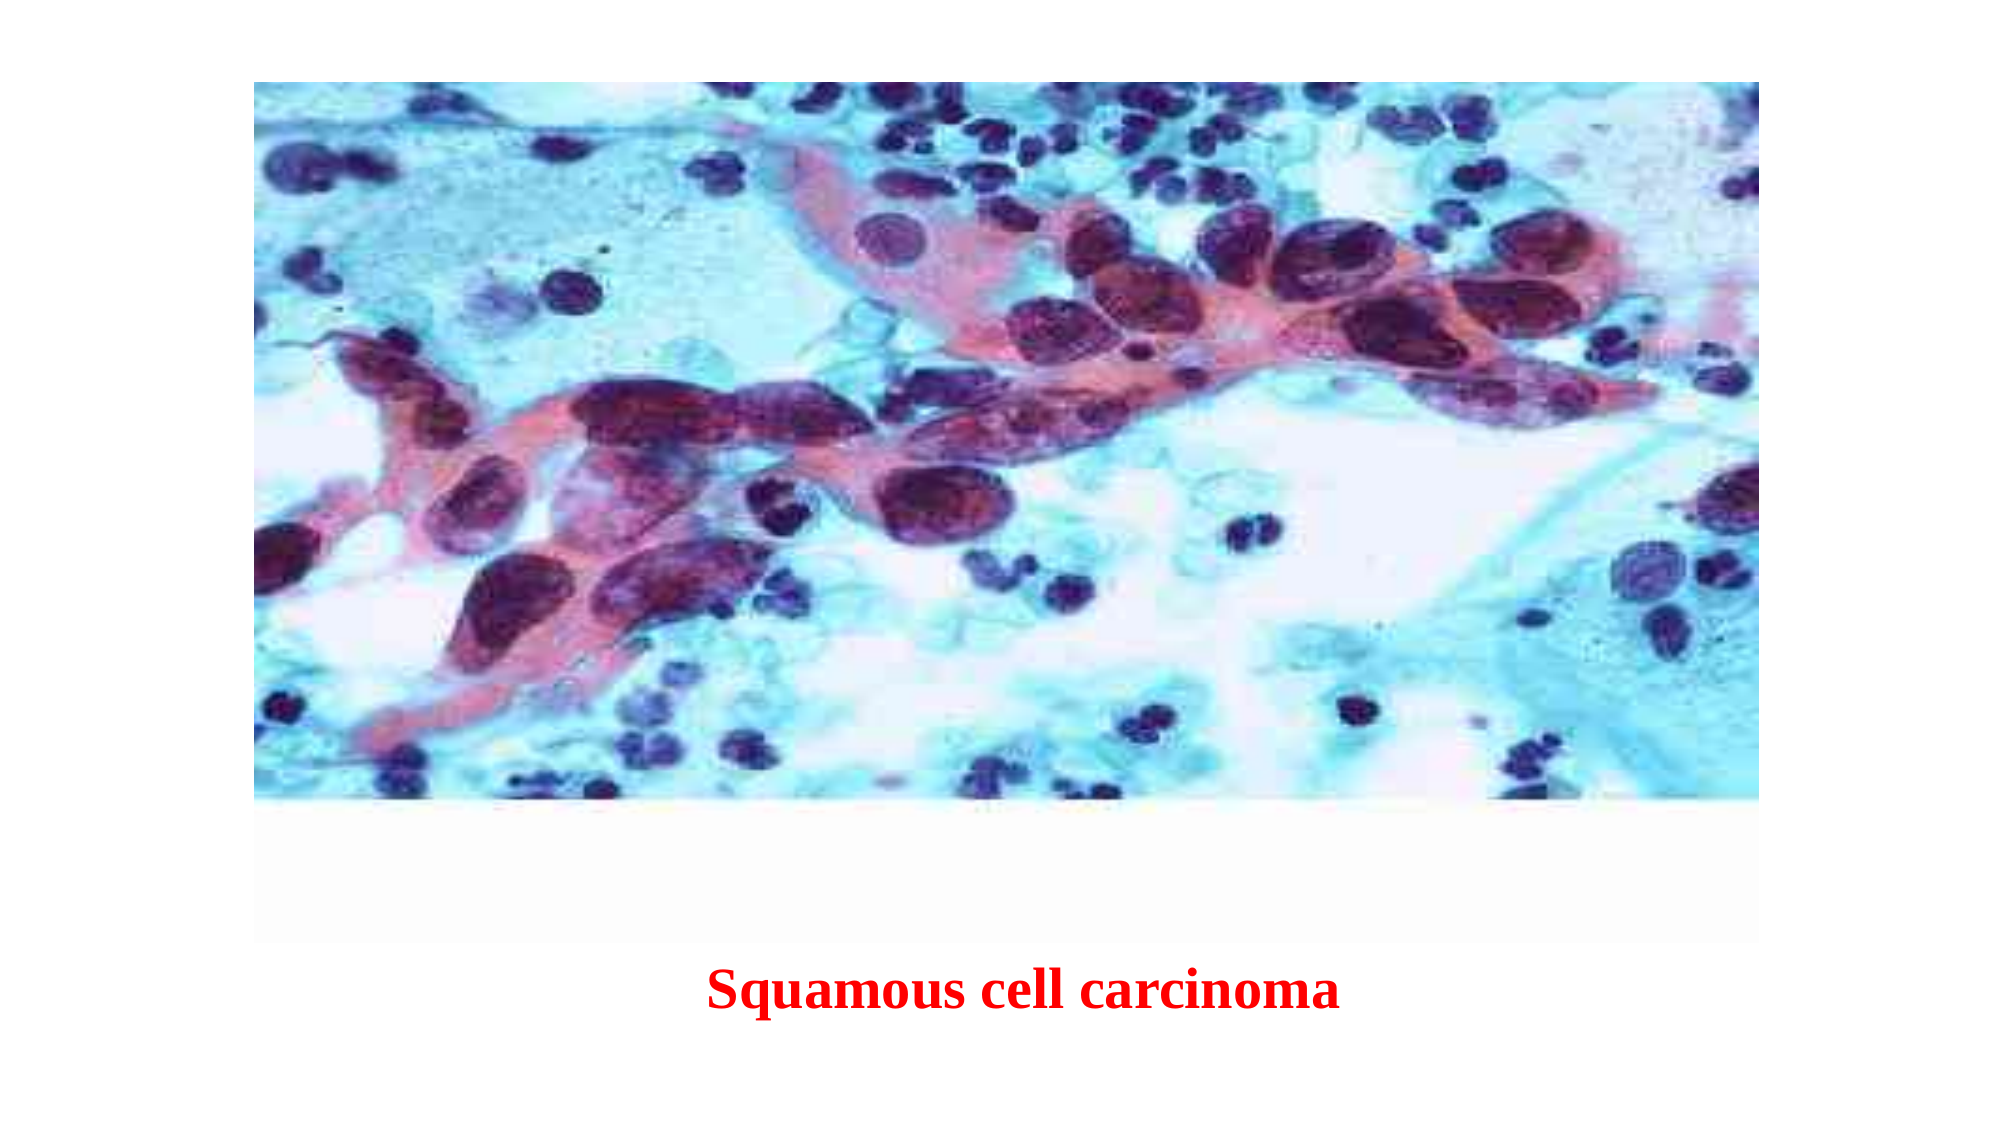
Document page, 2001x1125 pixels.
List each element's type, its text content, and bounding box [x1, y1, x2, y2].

text_box Squamous cell carcinoma [692, 943, 1356, 1028]
picture [254, 82, 1759, 943]
